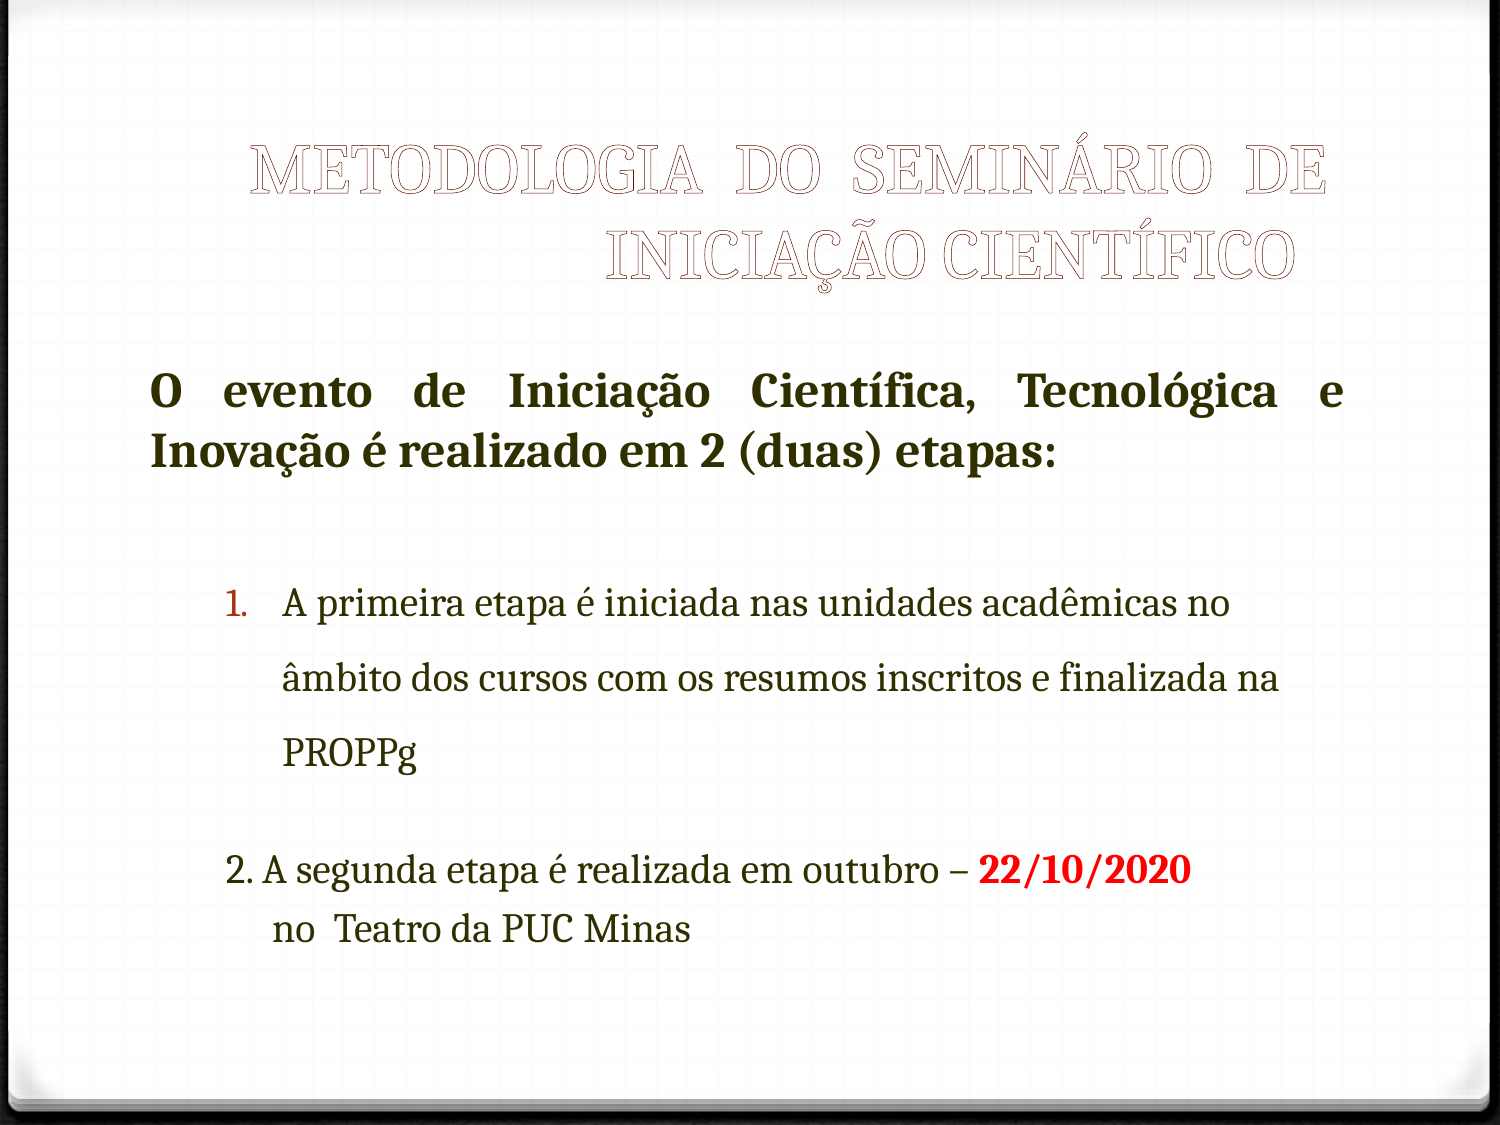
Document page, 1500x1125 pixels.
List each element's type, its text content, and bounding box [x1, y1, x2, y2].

title METODOLOGIA DO SEMINÁRIO DE INICIAÇÃO CIENTÍFICO [123, 113, 1359, 302]
list O evento de Iniciação Científica, Tecnológica e Inovação é realizado em 2 (duas) etapas: A primeira etapa é iniciada nas unidades acadêmicas no âmbito dos cursos com os resumos inscritos e finalizada na PROPPg 2. A segunda etapa é realizada em outubro – 22/10/2020 no Teatro da PUC Minas [135, 349, 1361, 1075]
picture [0, 0, 1500, 1125]
